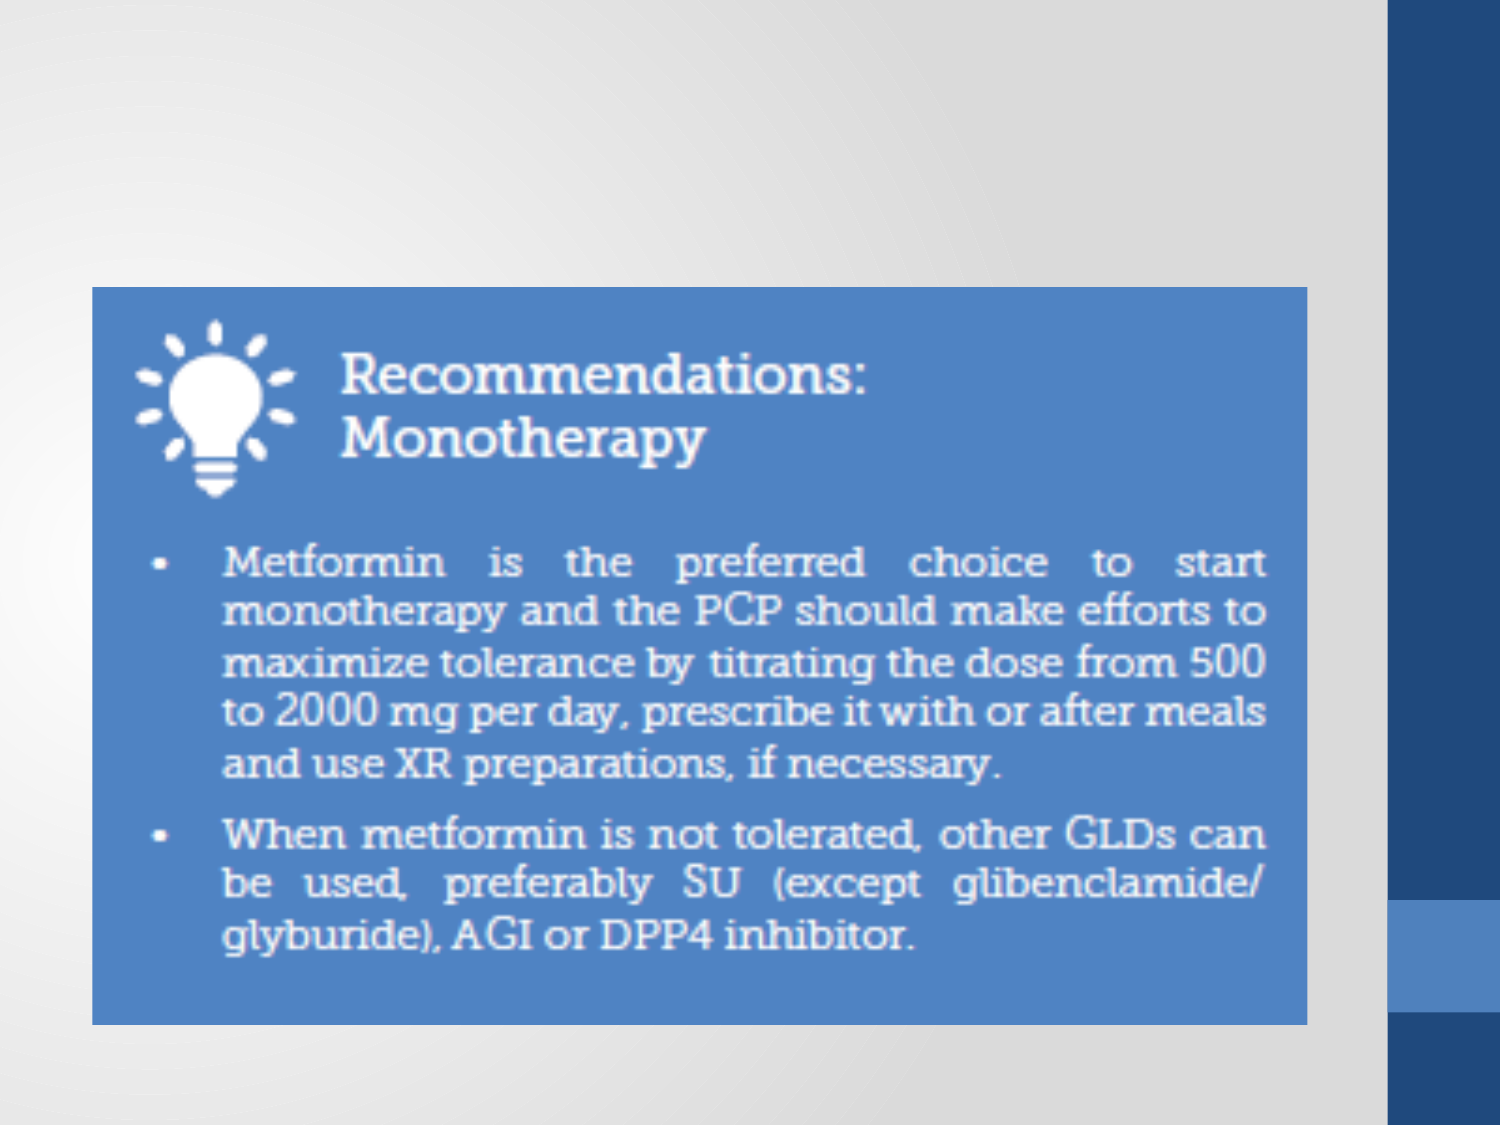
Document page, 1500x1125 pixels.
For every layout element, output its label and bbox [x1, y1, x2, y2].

list [91, 286, 1308, 1026]
